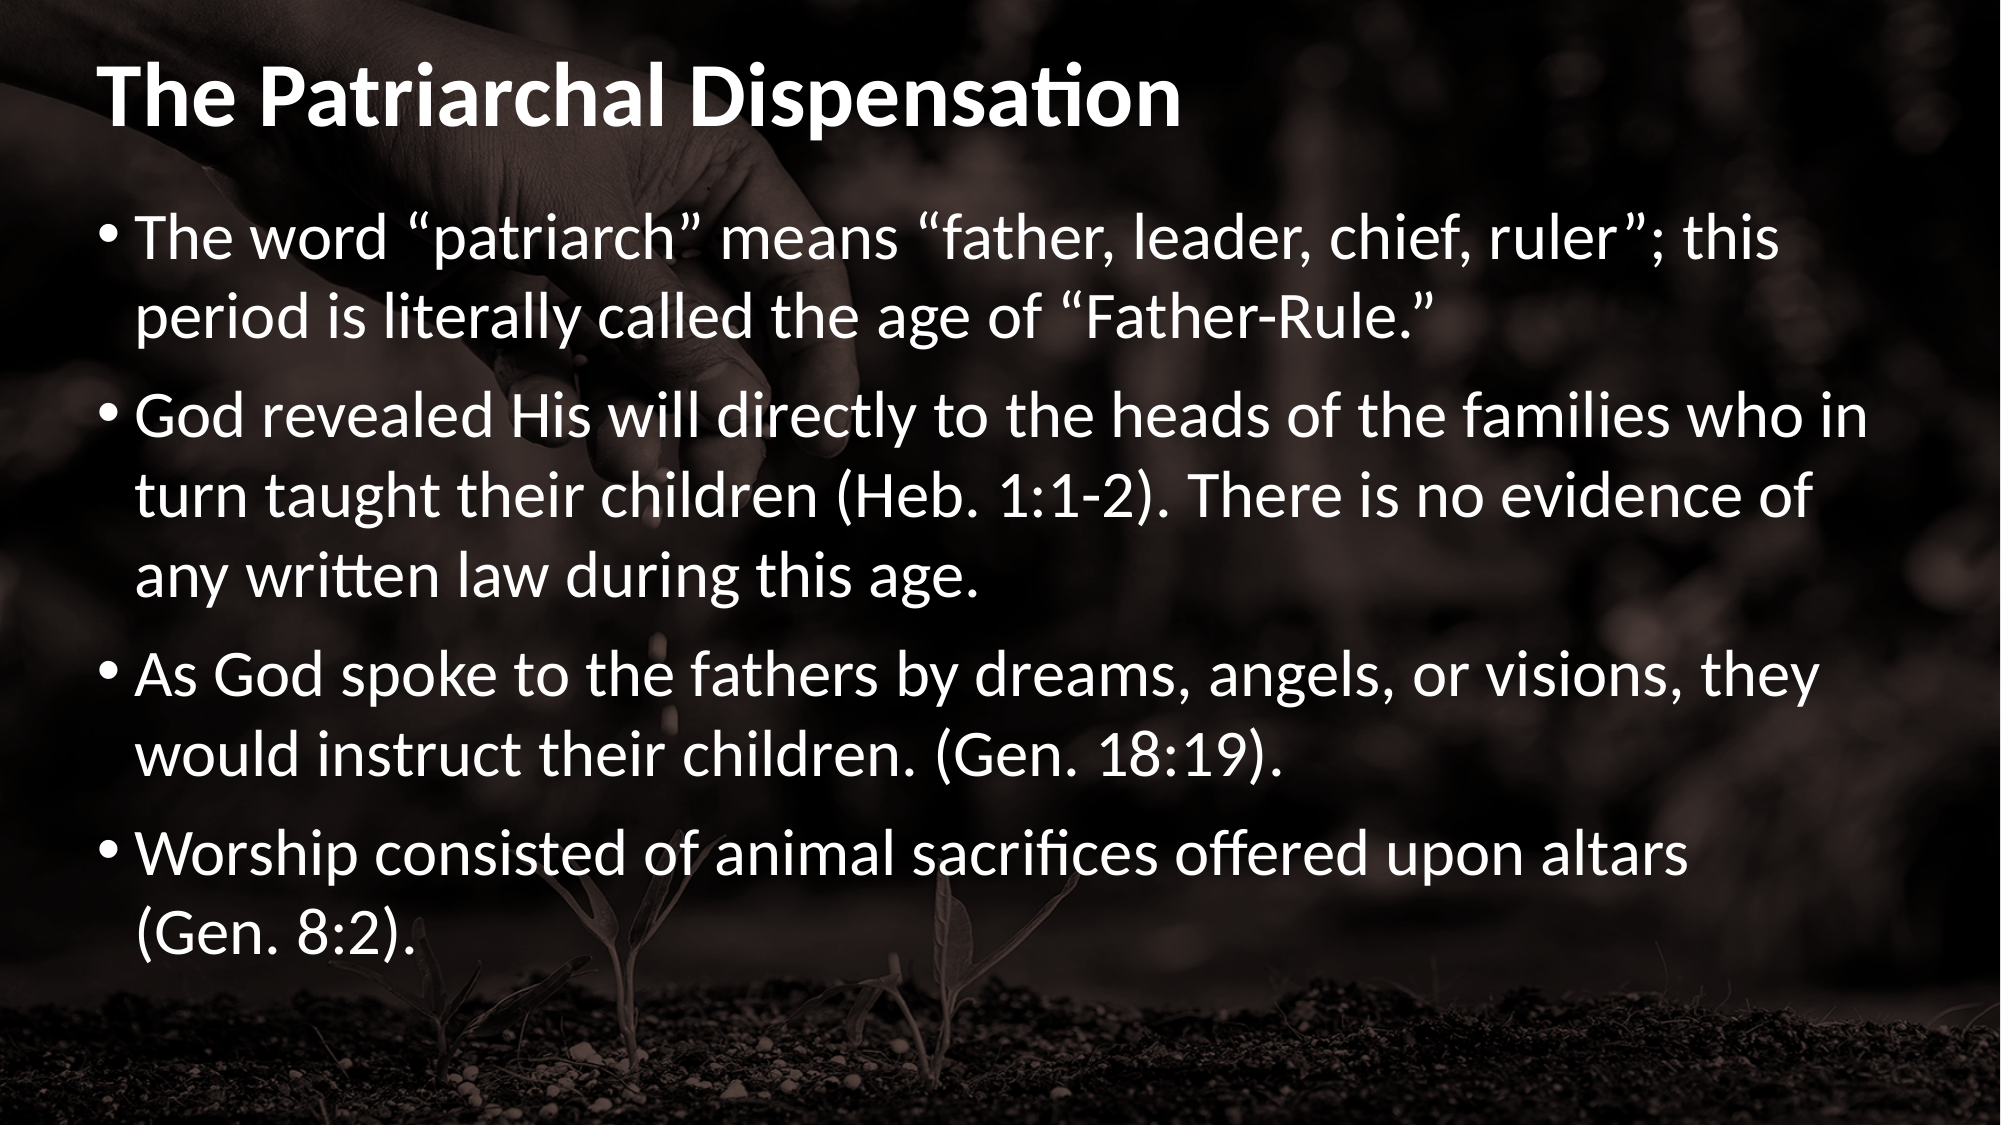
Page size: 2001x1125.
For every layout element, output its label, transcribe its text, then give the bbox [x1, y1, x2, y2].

list The word “patriarch” means “father, leader, chief, ruler”; this period is literally called the age of “Father-Rule.” God revealed His will directly to the heads of the families who in turn taught their children (Heb. 1:1-2). There is no evidence of any written law during this age. As God spoke to the fathers by dreams, angels, or visions, they would instruct their children. (Gen. 18:19). Worship consisted of animal sacrifices offered upon altars (Gen. 8:2). [81, 184, 1919, 1057]
title The Patriarchal Dispensation [81, 26, 1919, 153]
